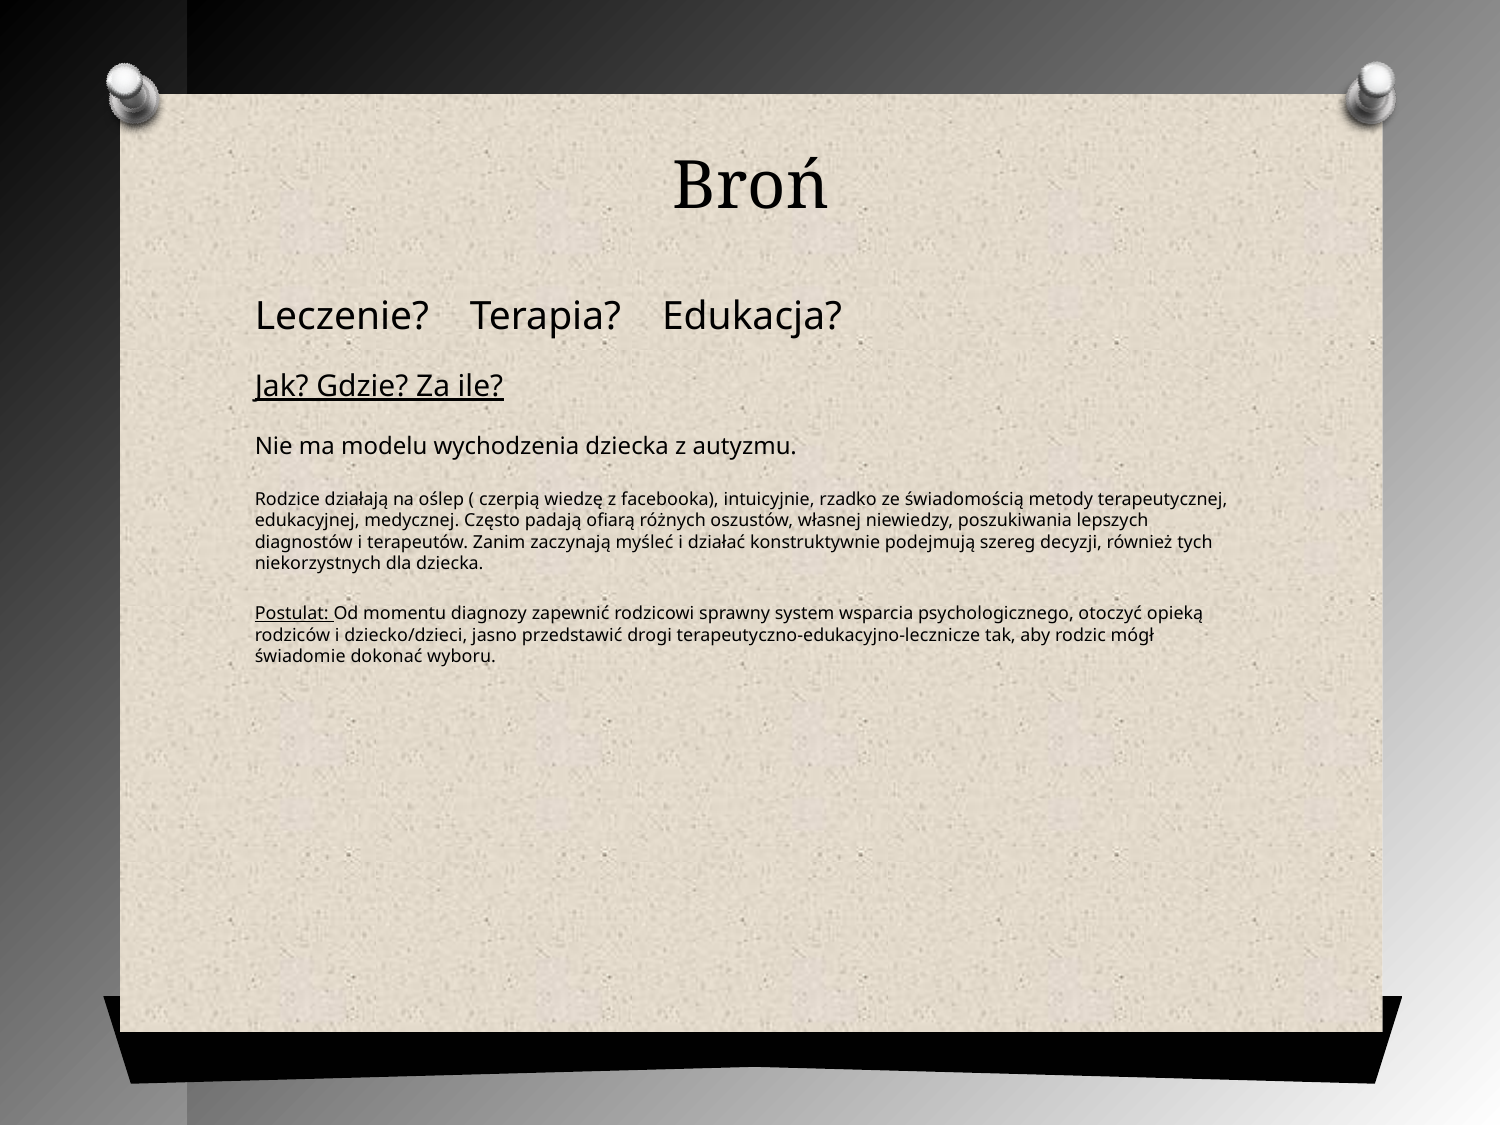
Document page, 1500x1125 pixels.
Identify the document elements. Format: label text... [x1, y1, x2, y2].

text_box Broń [179, 134, 1323, 332]
picture [75, 29, 1439, 1032]
text_box Leczenie? Terapia? Edukacja? Jak? Gdzie? Za ile? Nie ma modelu wychodzenia dziecka z autyzmu. Rodzice działają na oślep ( czerpią wiedzę z facebooka), intuicyjnie, rzadko ze świadomością metody terapeutycznej, edukacyjnej, medycznej. Często padają ofiarą różnych oszustów, własnej niewiedzy, poszukiwania lepszych diagnostów i terapeutów. Zanim zaczynają myśleć i działać konstruktywnie podejmują szereg decyzji, również tych niekorzystnych dla dziecka. Postulat: Od momentu diagnozy zapewnić rodzicowi sprawny system wsparcia psychologicznego, otoczyć opieką rodziców i dziecko/dzieci, jasno przedstawić drogi terapeutyczno-edukacyjno-lecznicze tak, aby rodzic mógł świadomie dokonać wyboru. [240, 283, 1257, 875]
